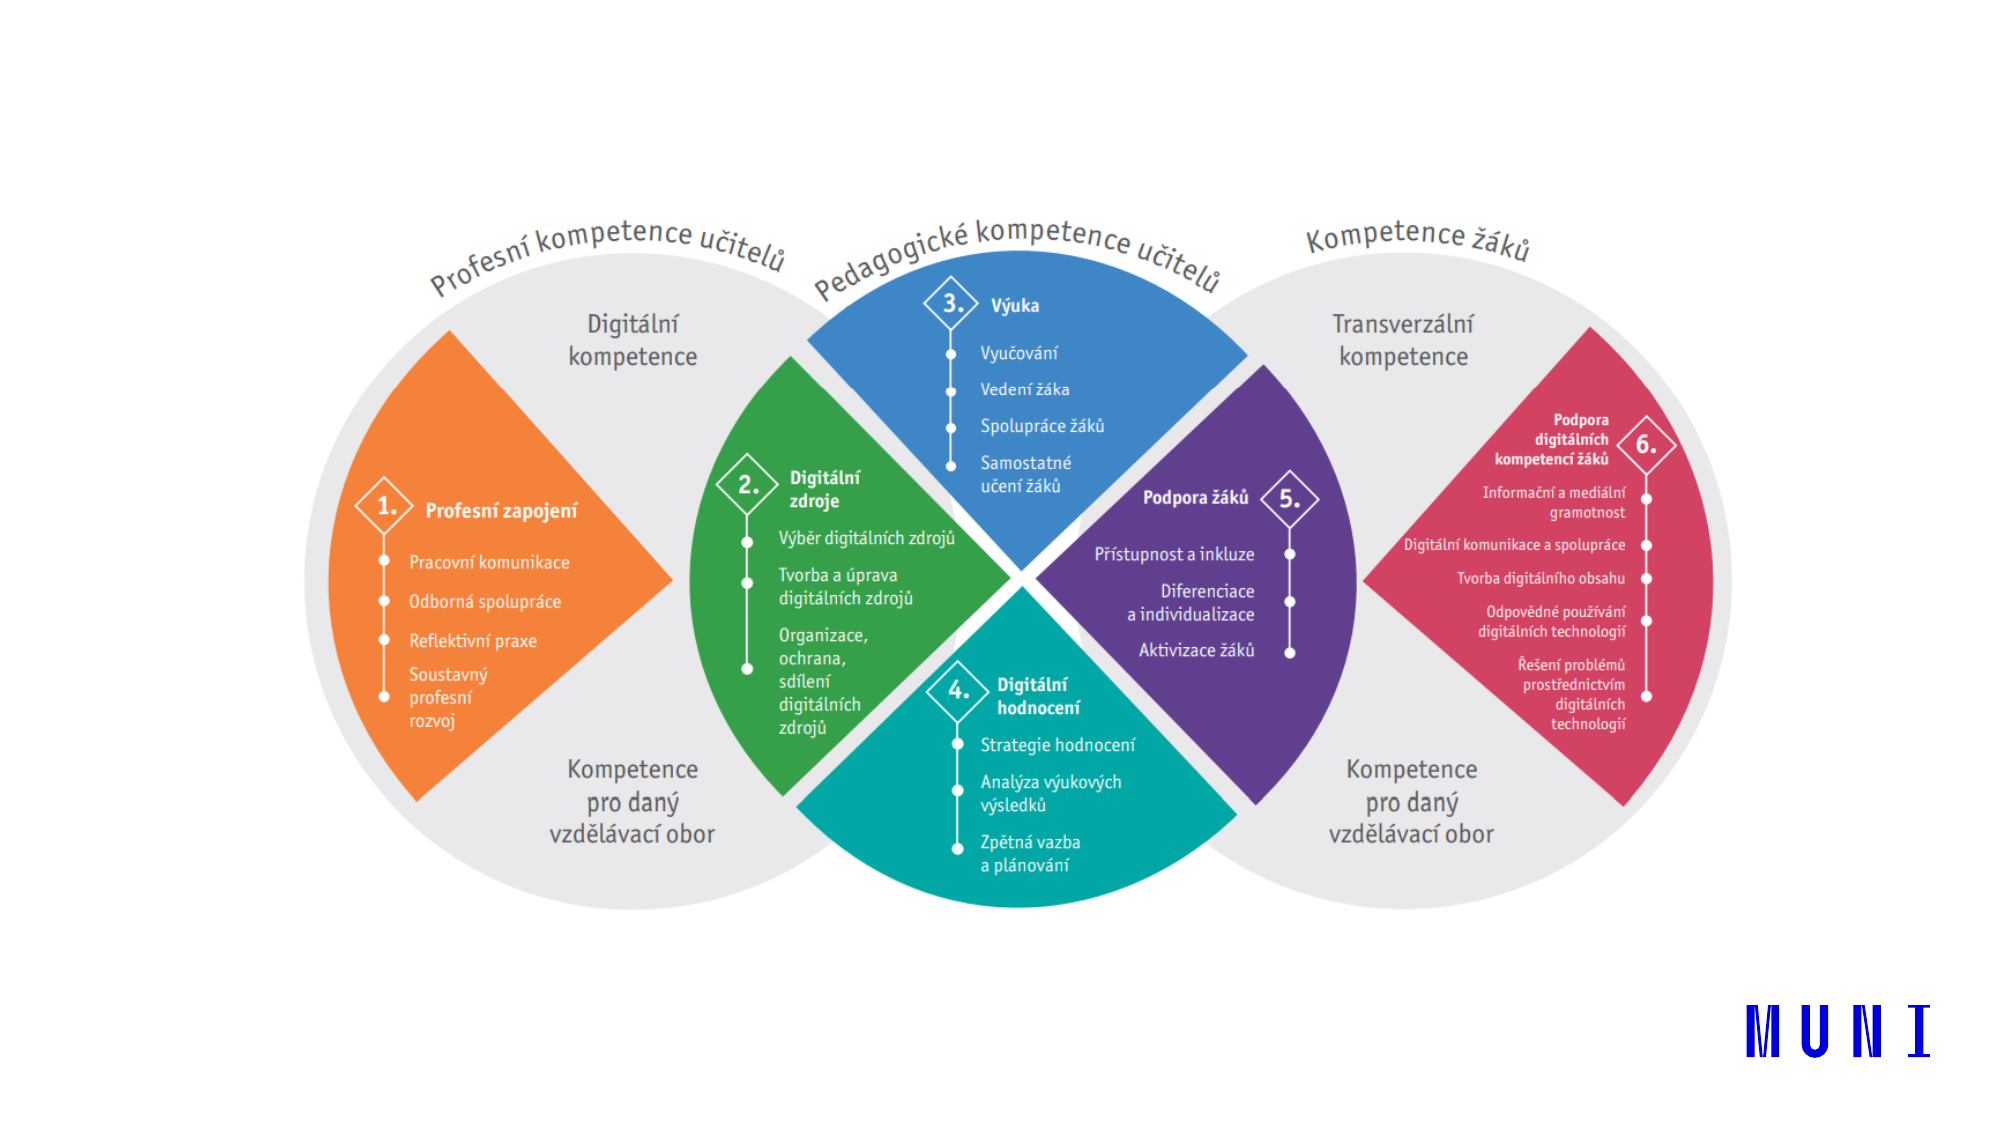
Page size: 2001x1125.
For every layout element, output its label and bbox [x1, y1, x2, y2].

list [226, 113, 1774, 957]
